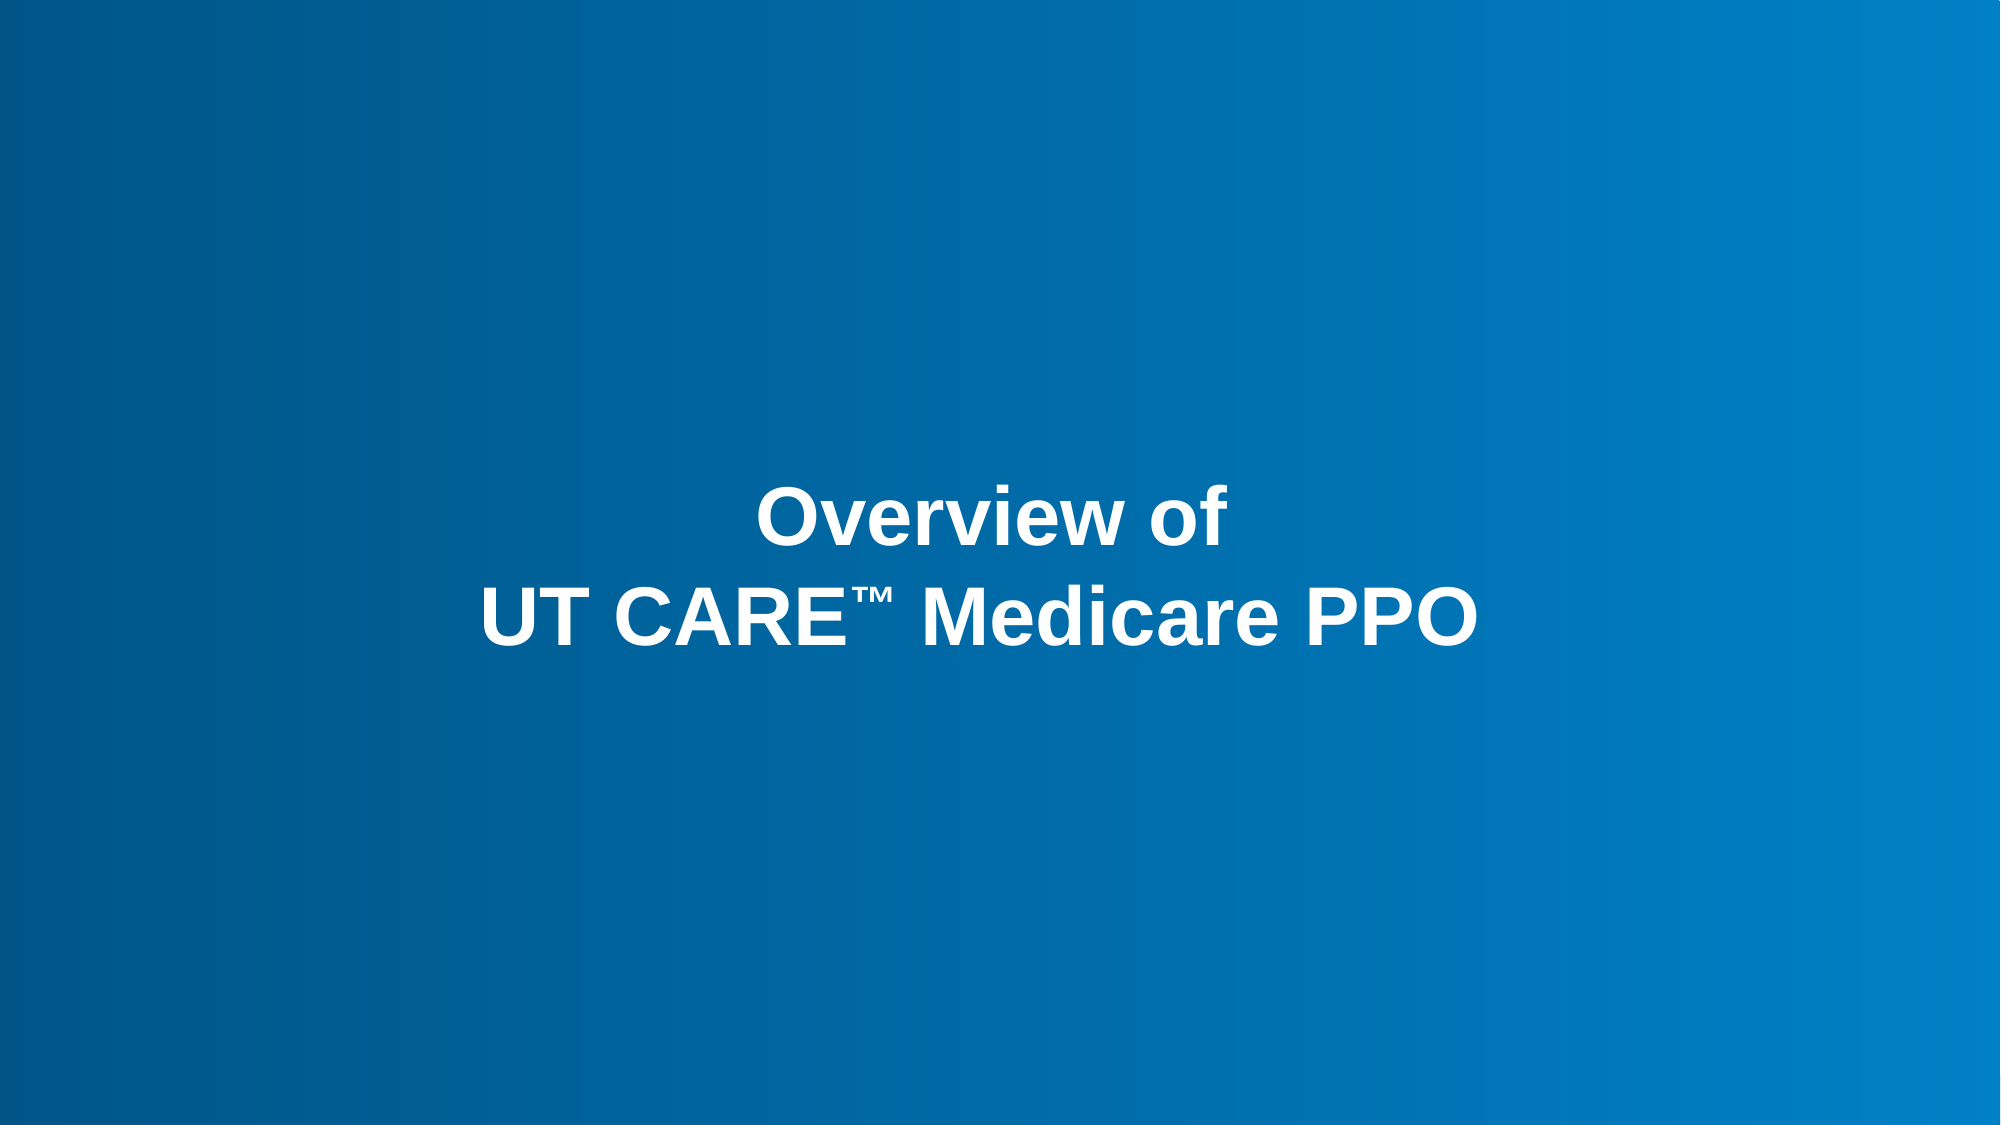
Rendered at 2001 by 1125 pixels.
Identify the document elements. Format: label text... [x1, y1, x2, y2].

text_box Overview of UT CARE™ Medicare PPO [395, 390, 1565, 835]
text_box [0, 0, 2000, 1125]
